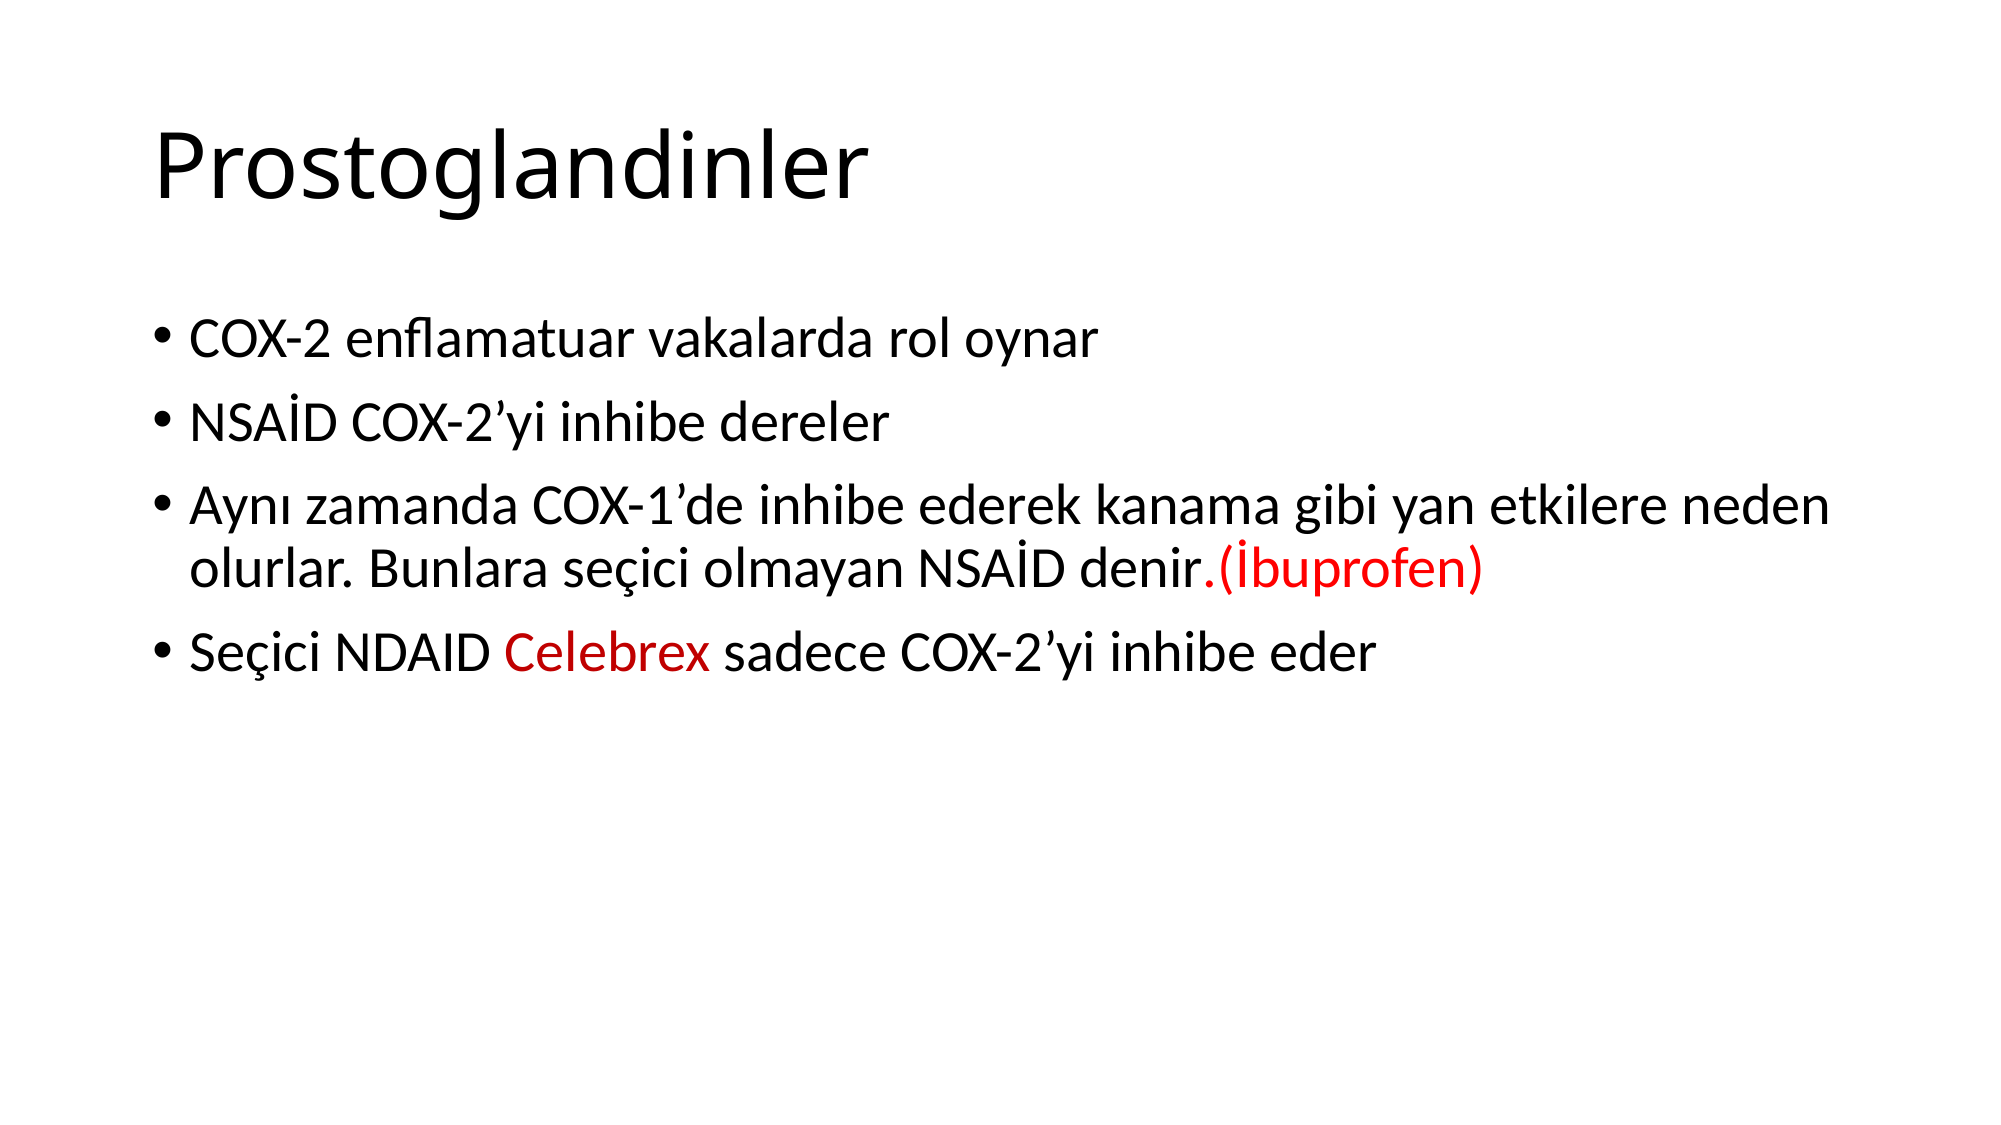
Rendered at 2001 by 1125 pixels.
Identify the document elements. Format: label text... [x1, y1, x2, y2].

list COX-2 enflamatuar vakalarda rol oynar NSAİD COX-2’yi inhibe dereler Aynı zamanda COX-1’de inhibe ederek kanama gibi yan etkilere neden olurlar. Bunlara seçici olmayan NSAİD denir.(İbuprofen) Seçici NDAID Celebrex sadece COX-2’yi inhibe eder [137, 299, 1863, 1014]
title Prostoglandinler [137, 59, 1863, 278]
